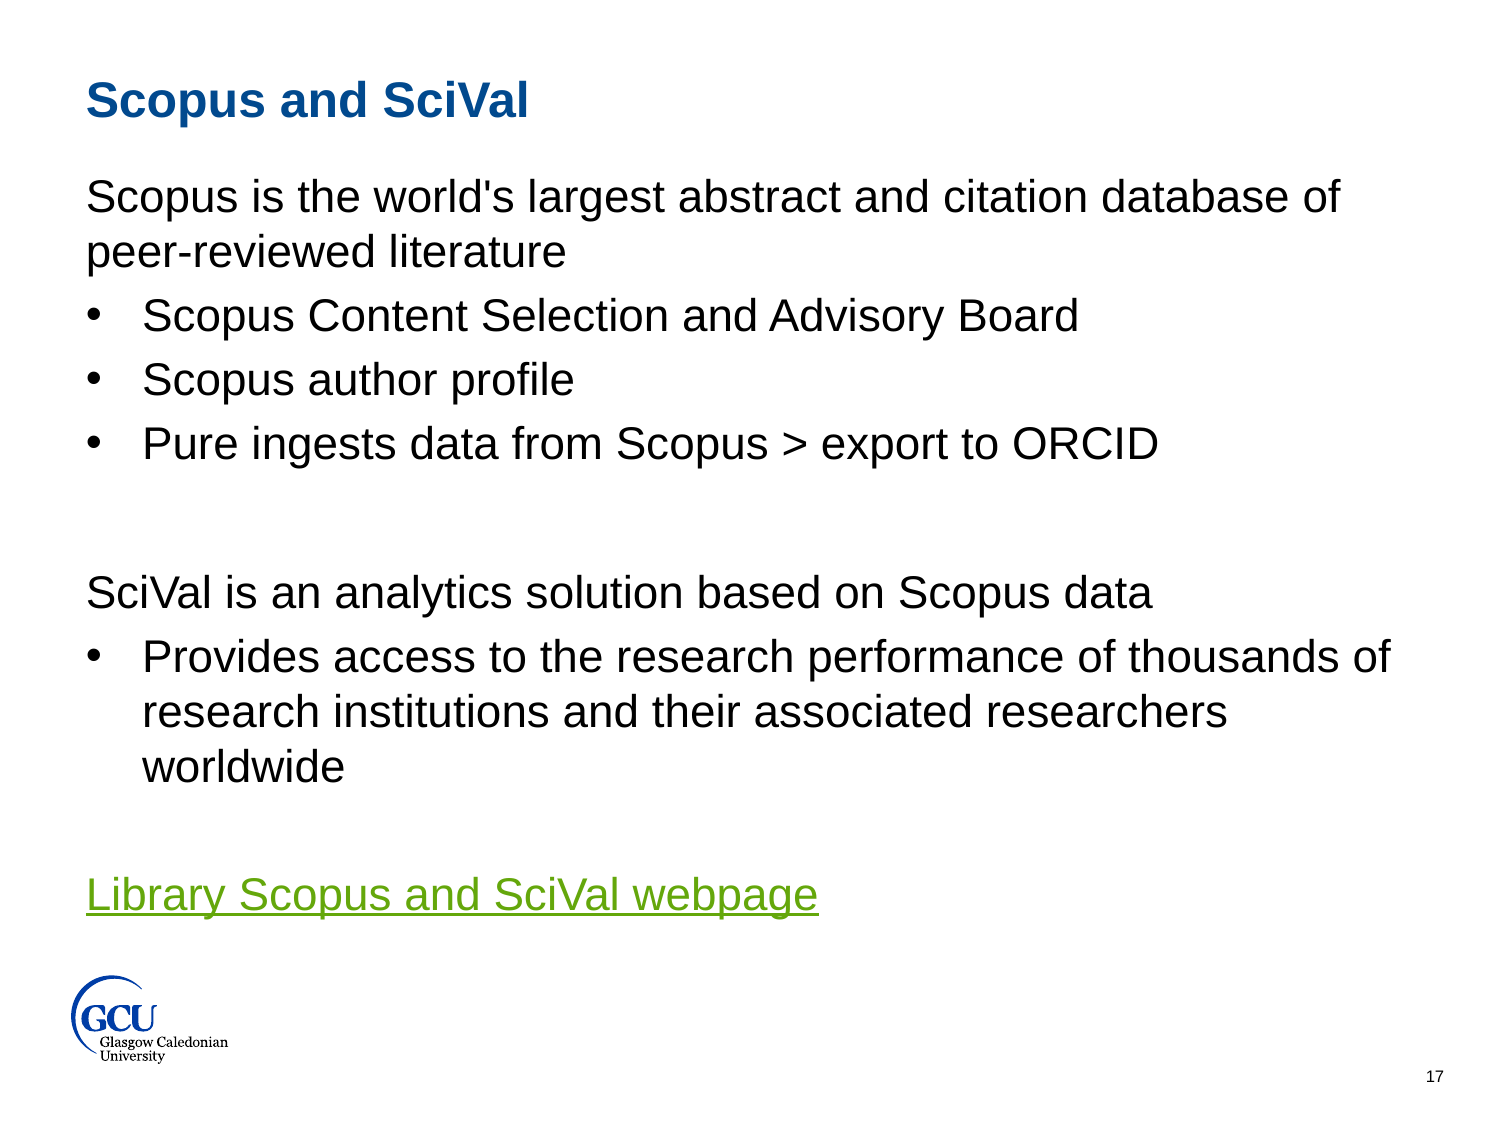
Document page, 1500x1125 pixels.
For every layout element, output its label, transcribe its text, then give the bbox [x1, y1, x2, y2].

list Scopus is the world's largest abstract and citation database of peer-reviewed literature Scopus Content Selection and Advisory Board Scopus author profile Pure ingests data from Scopus > export to ORCID SciVal is an analytics solution based on Scopus data Provides access to the research performance of thousands of research institutions and their associated researchers worldwide Library Scopus and SciVal webpage [70, 264, 1430, 898]
title Scopus and SciVal [70, 60, 1430, 264]
